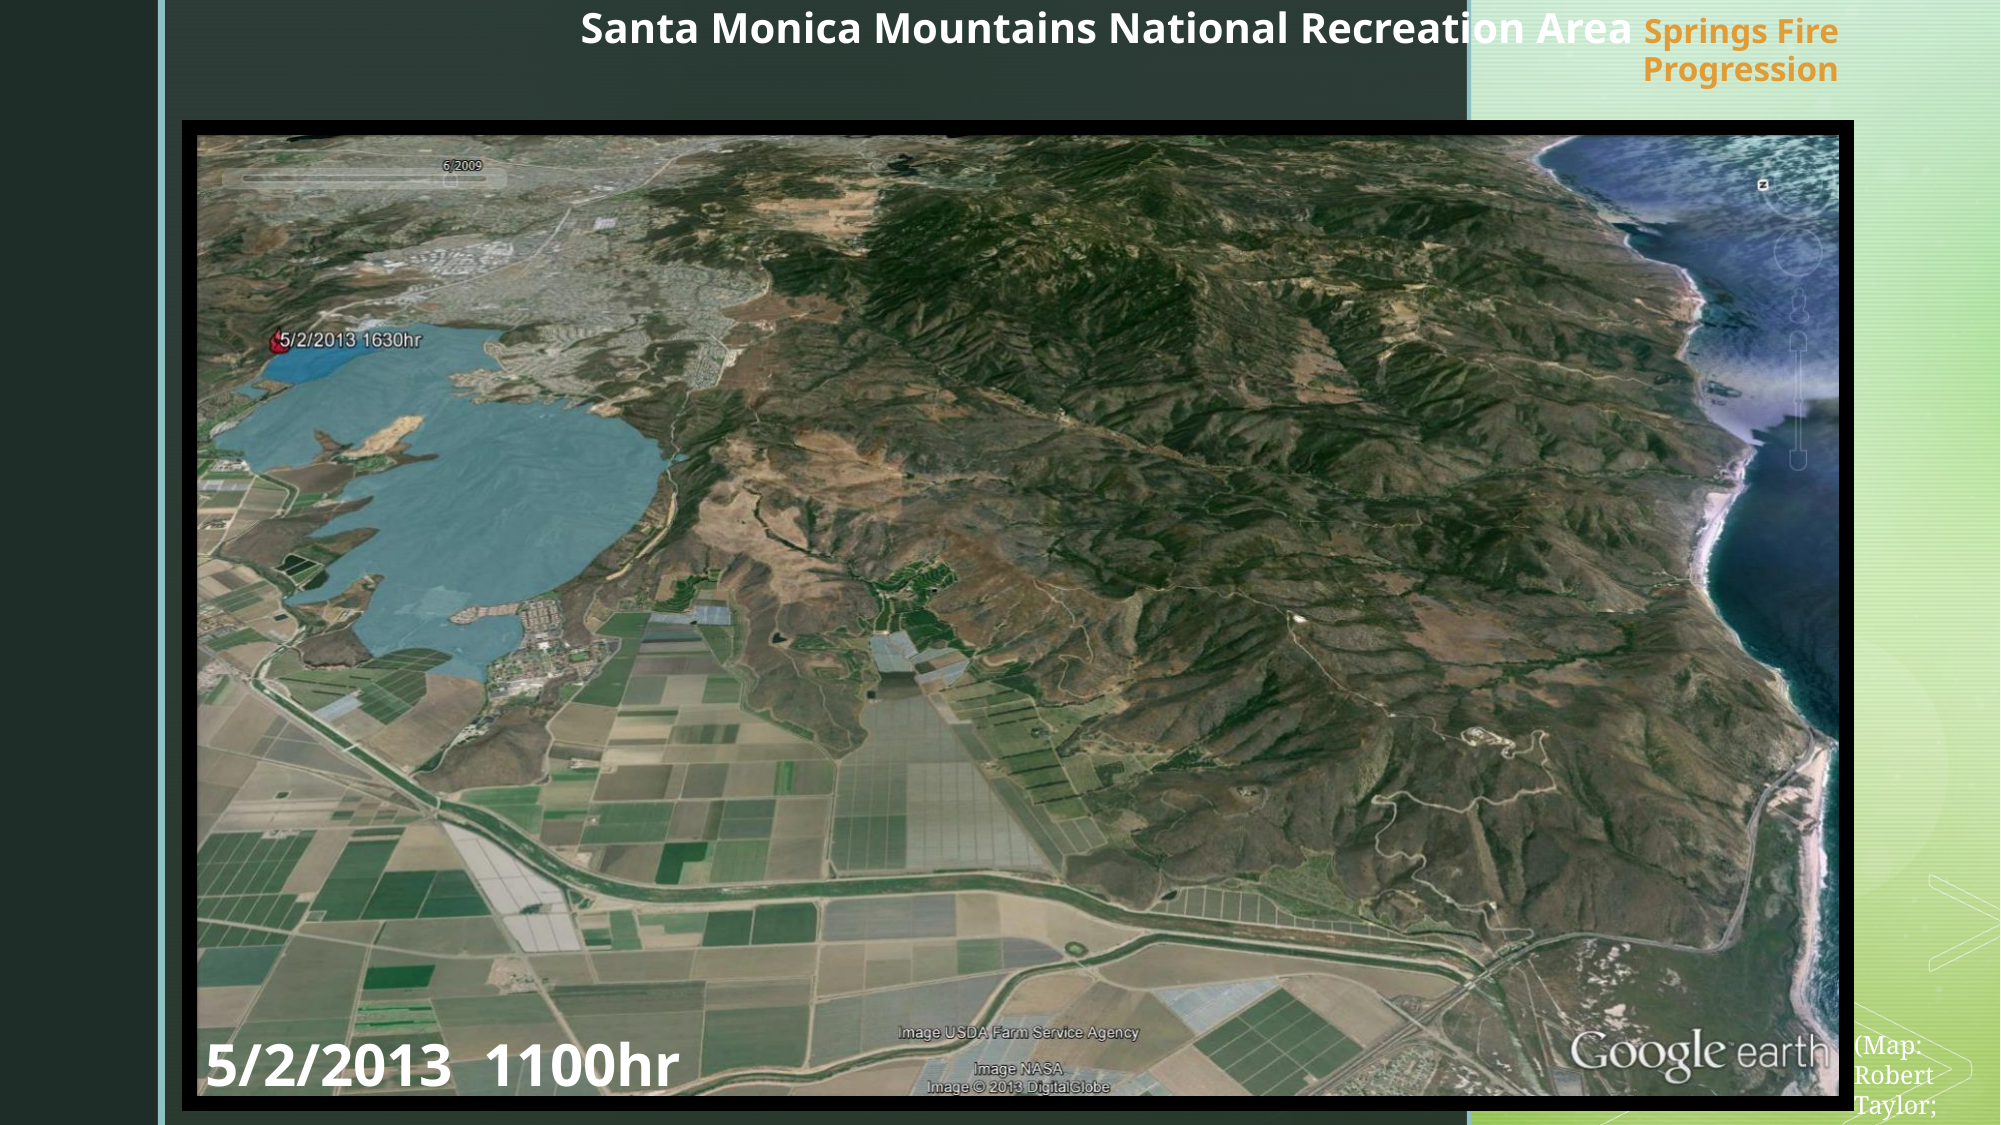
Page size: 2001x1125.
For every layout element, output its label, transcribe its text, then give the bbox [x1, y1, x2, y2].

picture [1854, 0, 2001, 1125]
text_box 5/2/2013 1100hr [190, 1013, 1041, 1114]
text_box (Map: Robert Taylor; Taylor, n.d.) [1839, 1022, 2000, 1125]
picture [1472, 1111, 1839, 1125]
text_box Santa Monica Mountains National Recreation Area Springs Fire Progression [410, 0, 1855, 210]
picture [196, 134, 1840, 1097]
